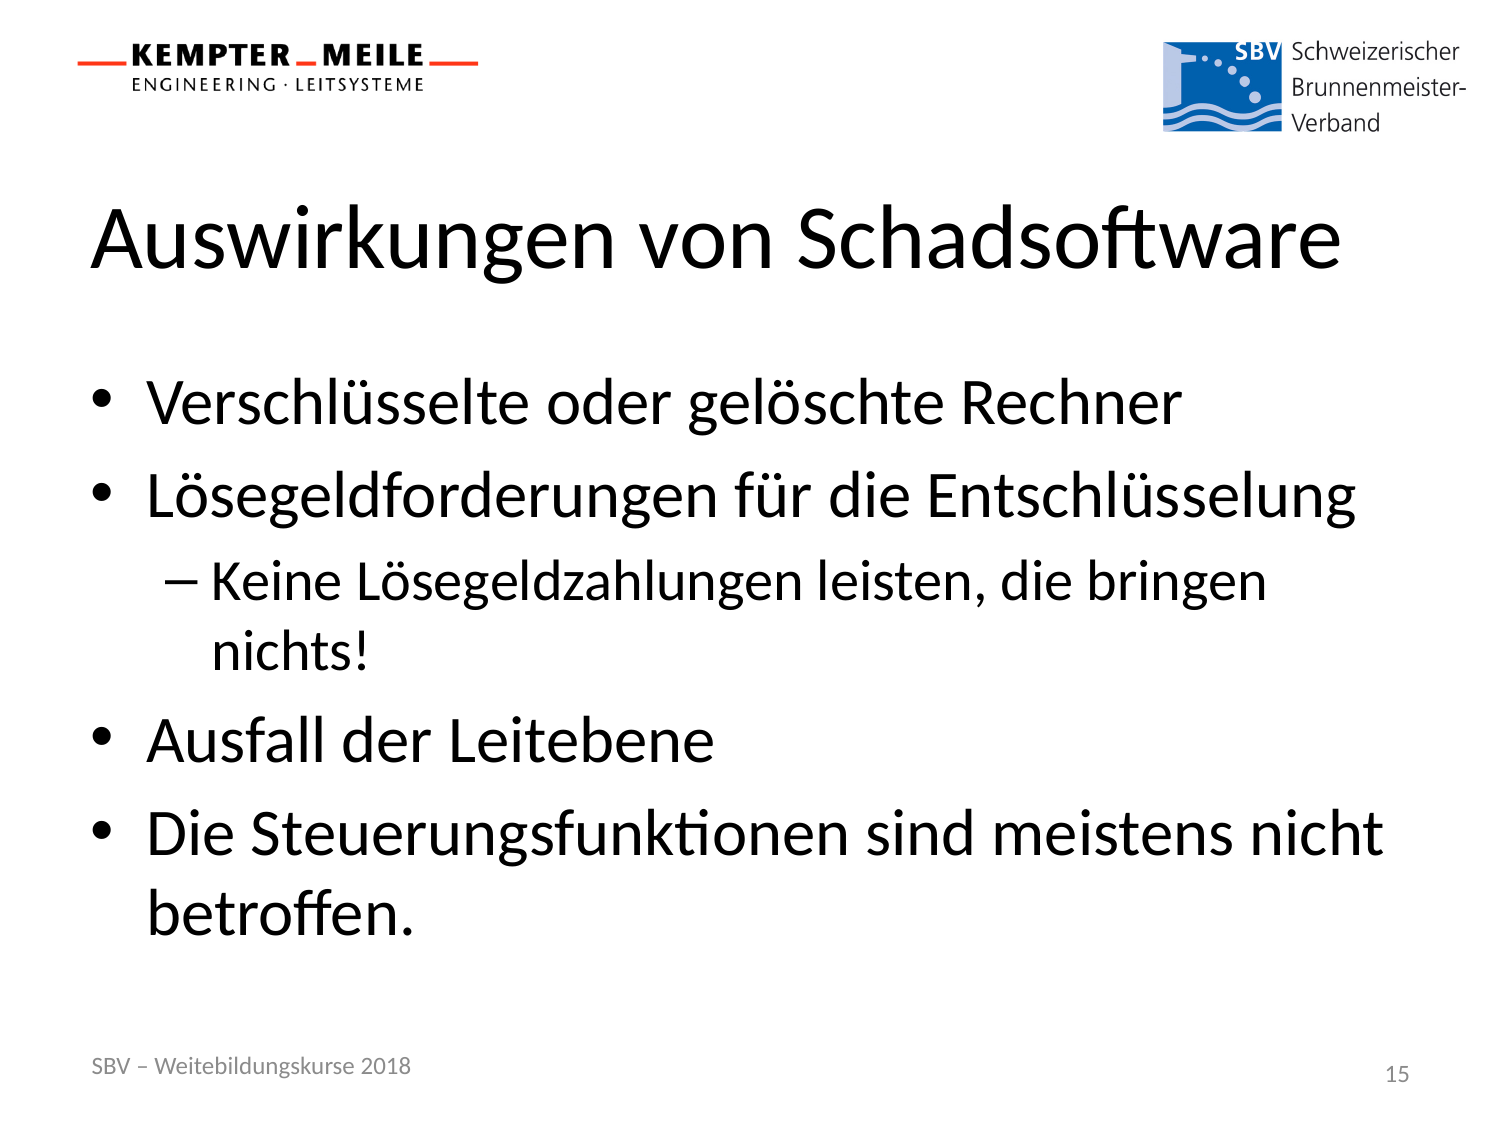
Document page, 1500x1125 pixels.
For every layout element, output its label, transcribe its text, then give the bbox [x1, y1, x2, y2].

list Verschlüsselte oder gelöschte Rechner Lösegeldforderungen für die Entschlüsselung Keine Lösegeldzahlungen leisten, die bringen nichts! Ausfall der Leitebene Die Steuerungsfunktionen sind meistens nicht betroffen. [75, 349, 1425, 1017]
picture [1163, 35, 1471, 138]
slide_number SBV – Weitebildungskurse 2018 [76, 1035, 502, 1095]
picture [76, 42, 479, 92]
slide_number 15 [1074, 1042, 1425, 1103]
title Auswirkungen von Schadsoftware [75, 137, 1425, 327]
